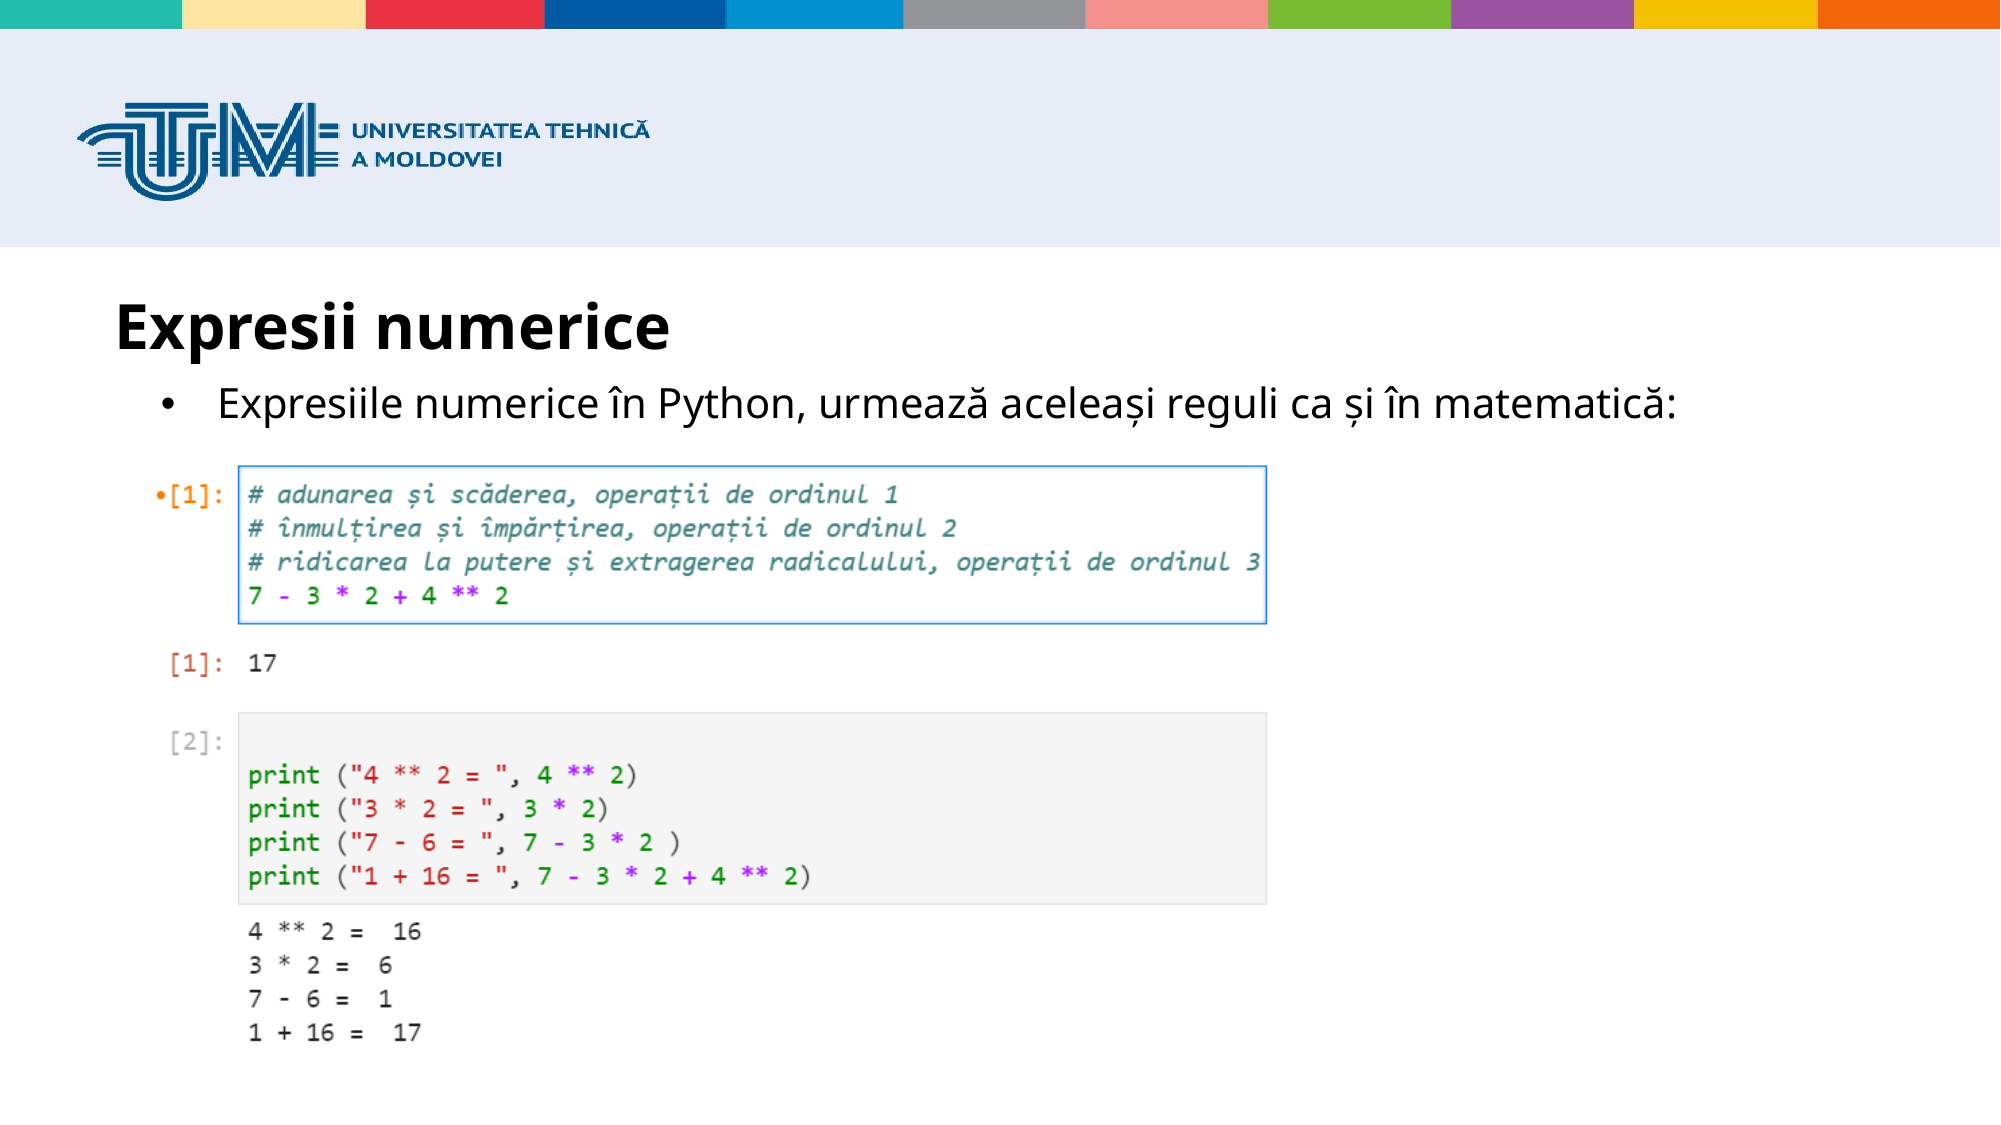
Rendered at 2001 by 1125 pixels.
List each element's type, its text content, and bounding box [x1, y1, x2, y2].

text_box Expresiile numerice în Python, urmează aceleași reguli ca și în matematică: [145, 375, 1742, 469]
picture [0, 0, 2001, 1125]
title Expresii numerice [99, 273, 1660, 386]
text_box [145, 444, 1274, 1052]
